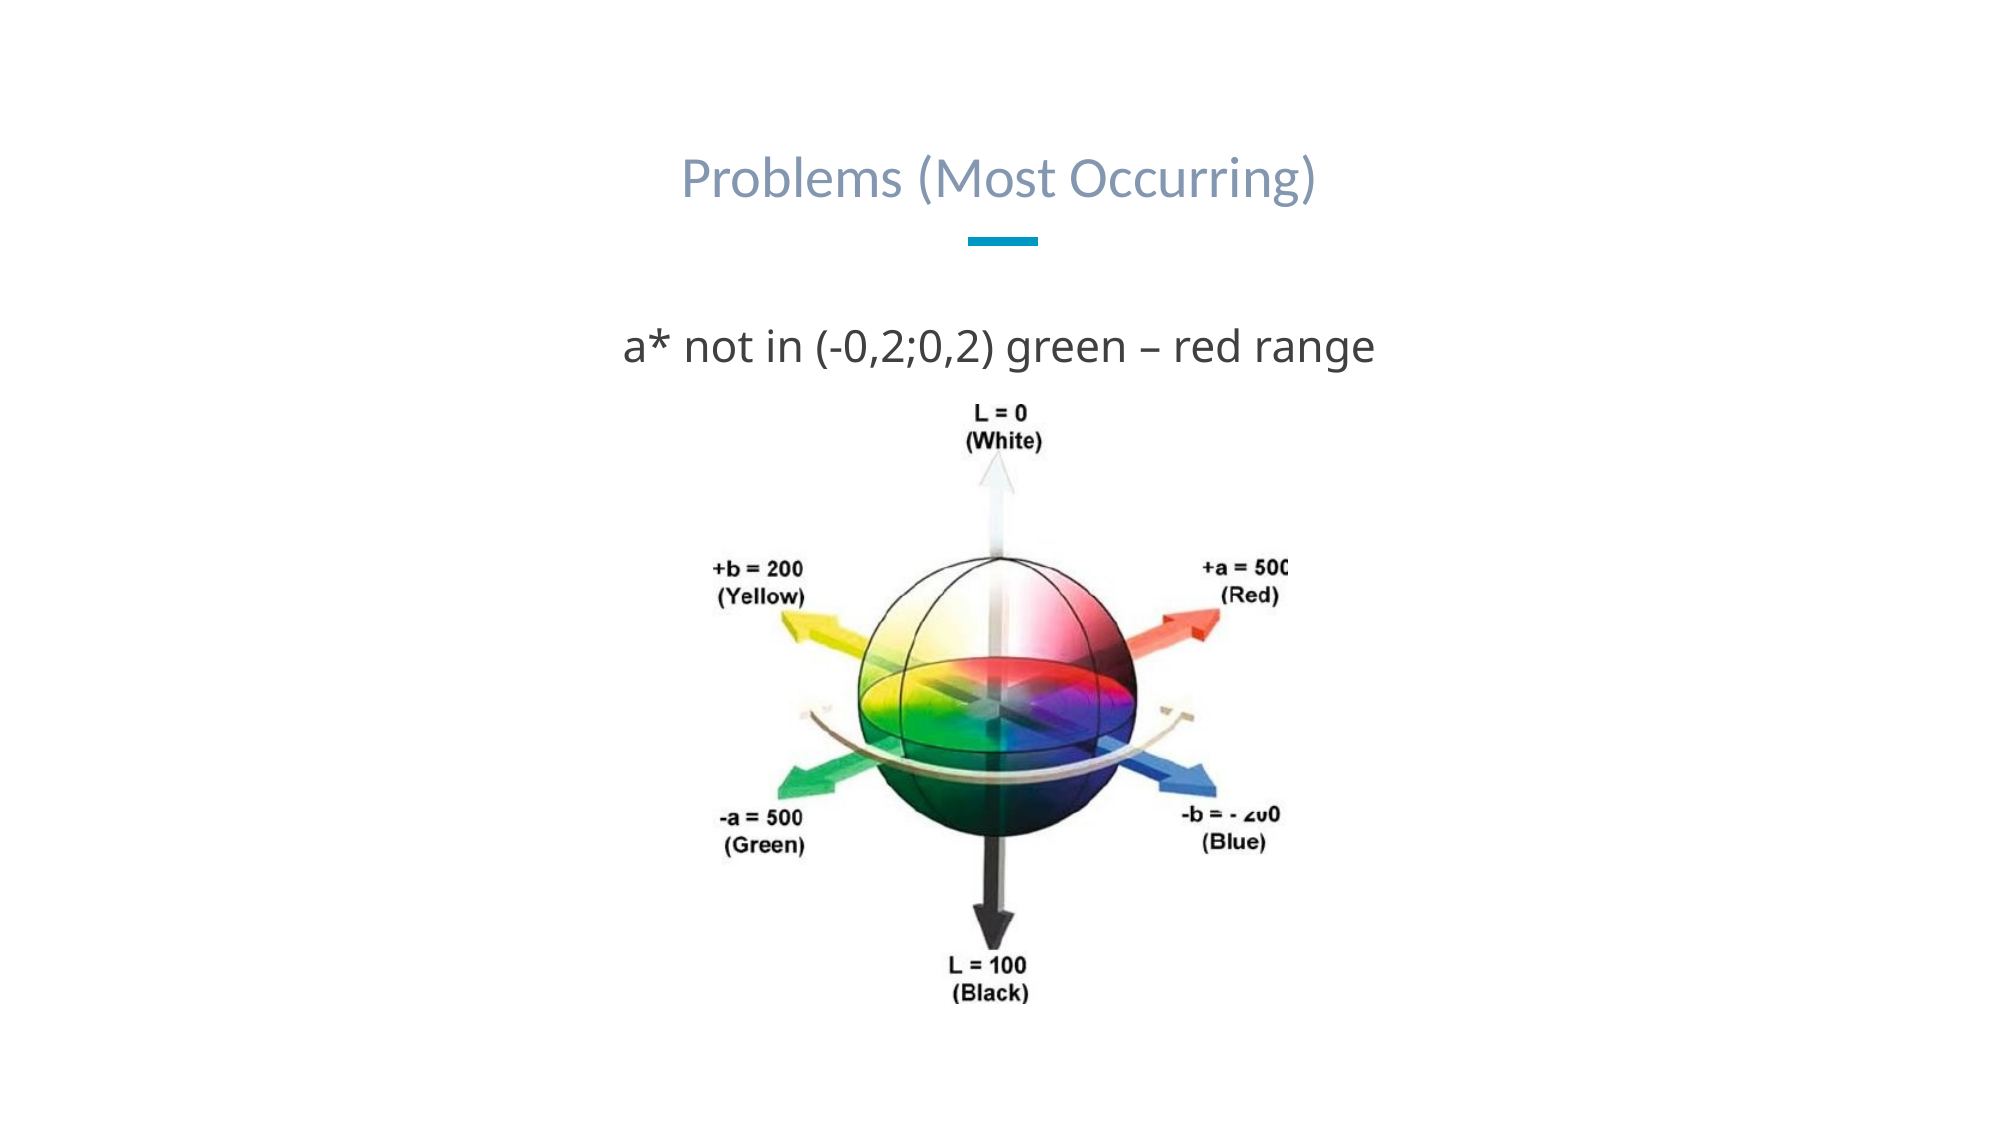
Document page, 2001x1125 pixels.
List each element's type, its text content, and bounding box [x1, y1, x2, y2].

picture [712, 404, 1288, 1004]
list Problems (Most Occurring) [86, 138, 1914, 216]
text_box a* not in (-0,2;0,2) green – red range [607, 310, 1392, 379]
